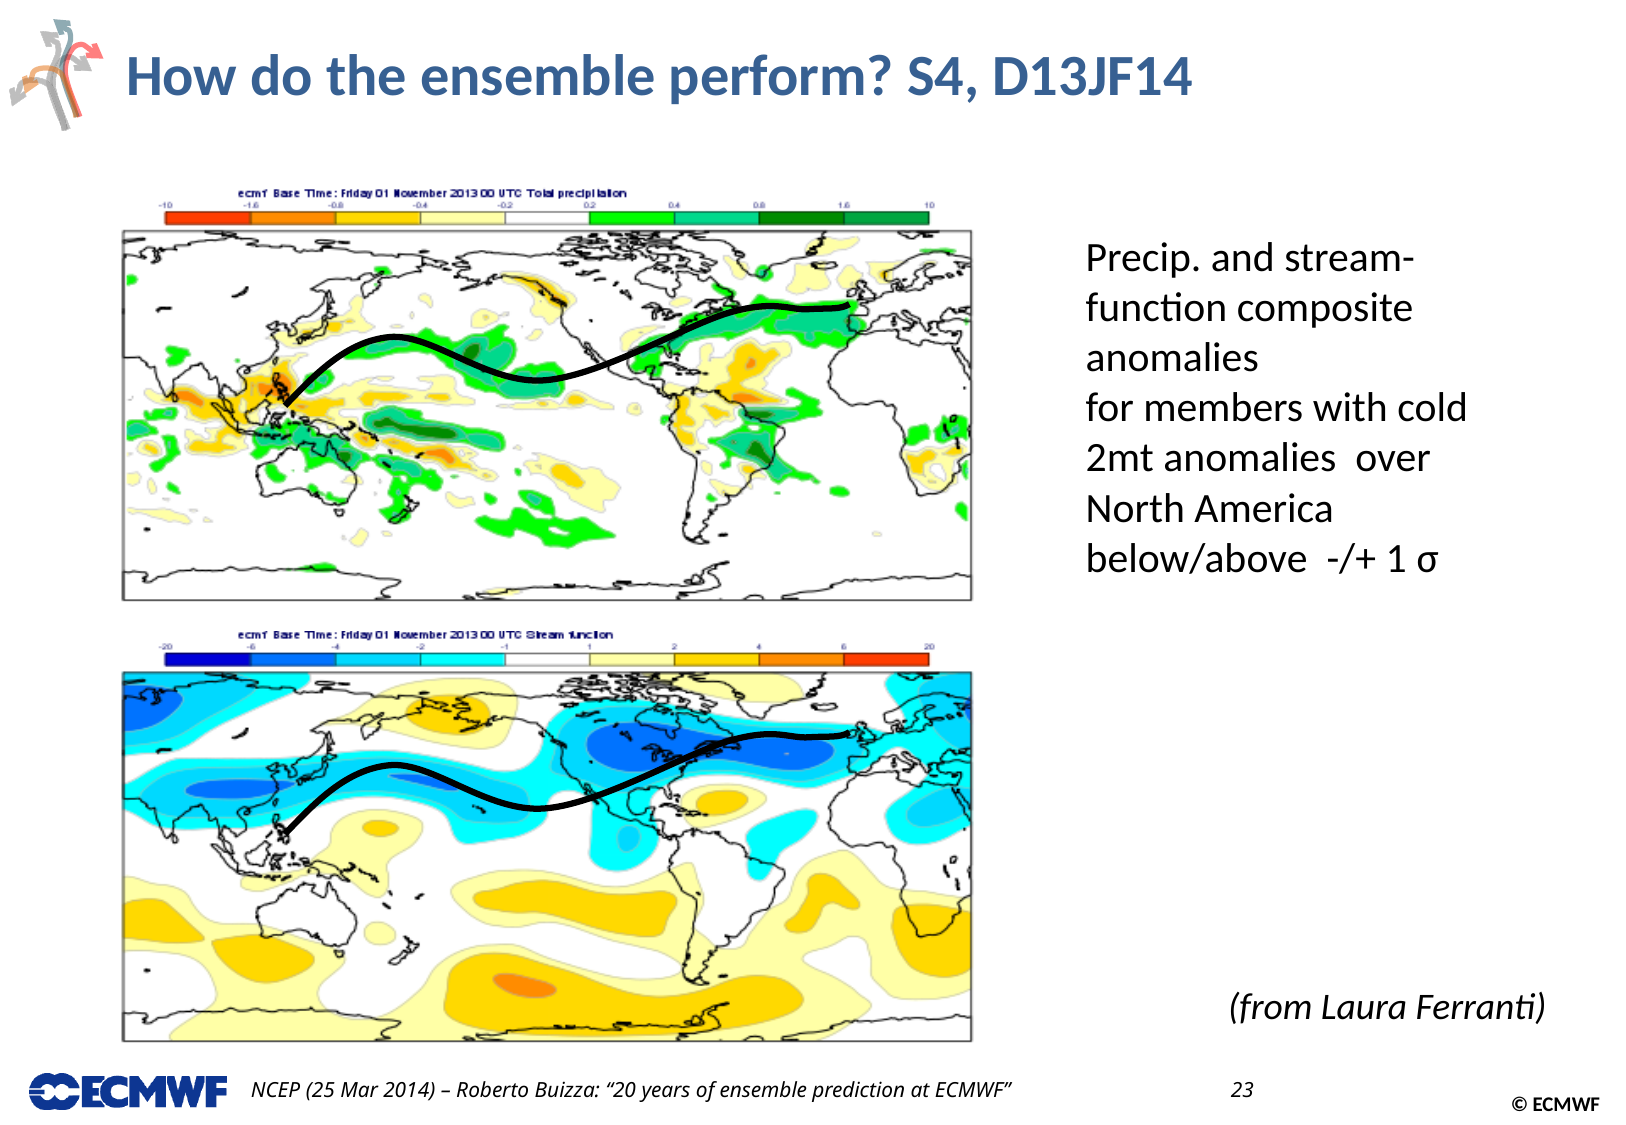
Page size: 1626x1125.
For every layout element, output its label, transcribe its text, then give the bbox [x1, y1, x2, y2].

text_box How do the ensemble perform? S4, D13JF14 [111, 16, 1574, 128]
text_box Precip. and stream-function composite anomalies for members with cold 2mt anomalies over North America below/above -/+ 1 σ [1070, 222, 1544, 638]
text_box (from Laura Ferranti) [1213, 974, 1562, 1035]
picture [22, 172, 1004, 1110]
